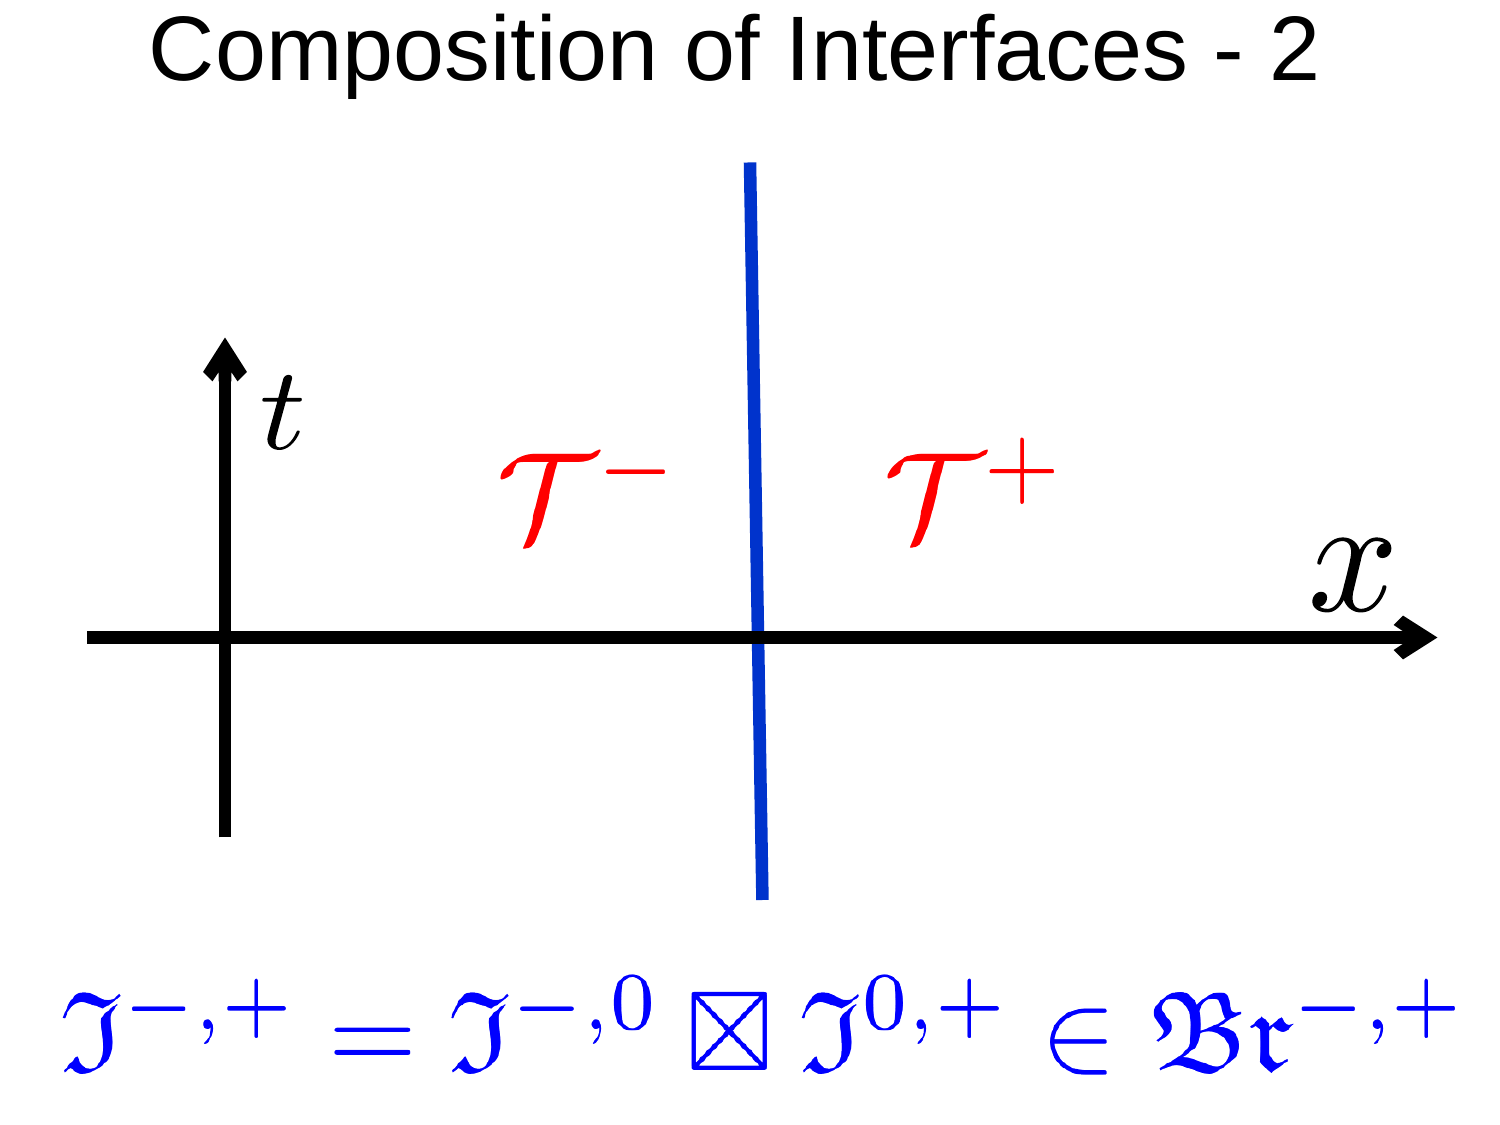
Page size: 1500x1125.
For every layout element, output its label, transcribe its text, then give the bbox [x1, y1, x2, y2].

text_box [87, 162, 1438, 901]
title Composition of Interfaces - 2 [0, 0, 1499, 138]
picture [62, 974, 1455, 1076]
